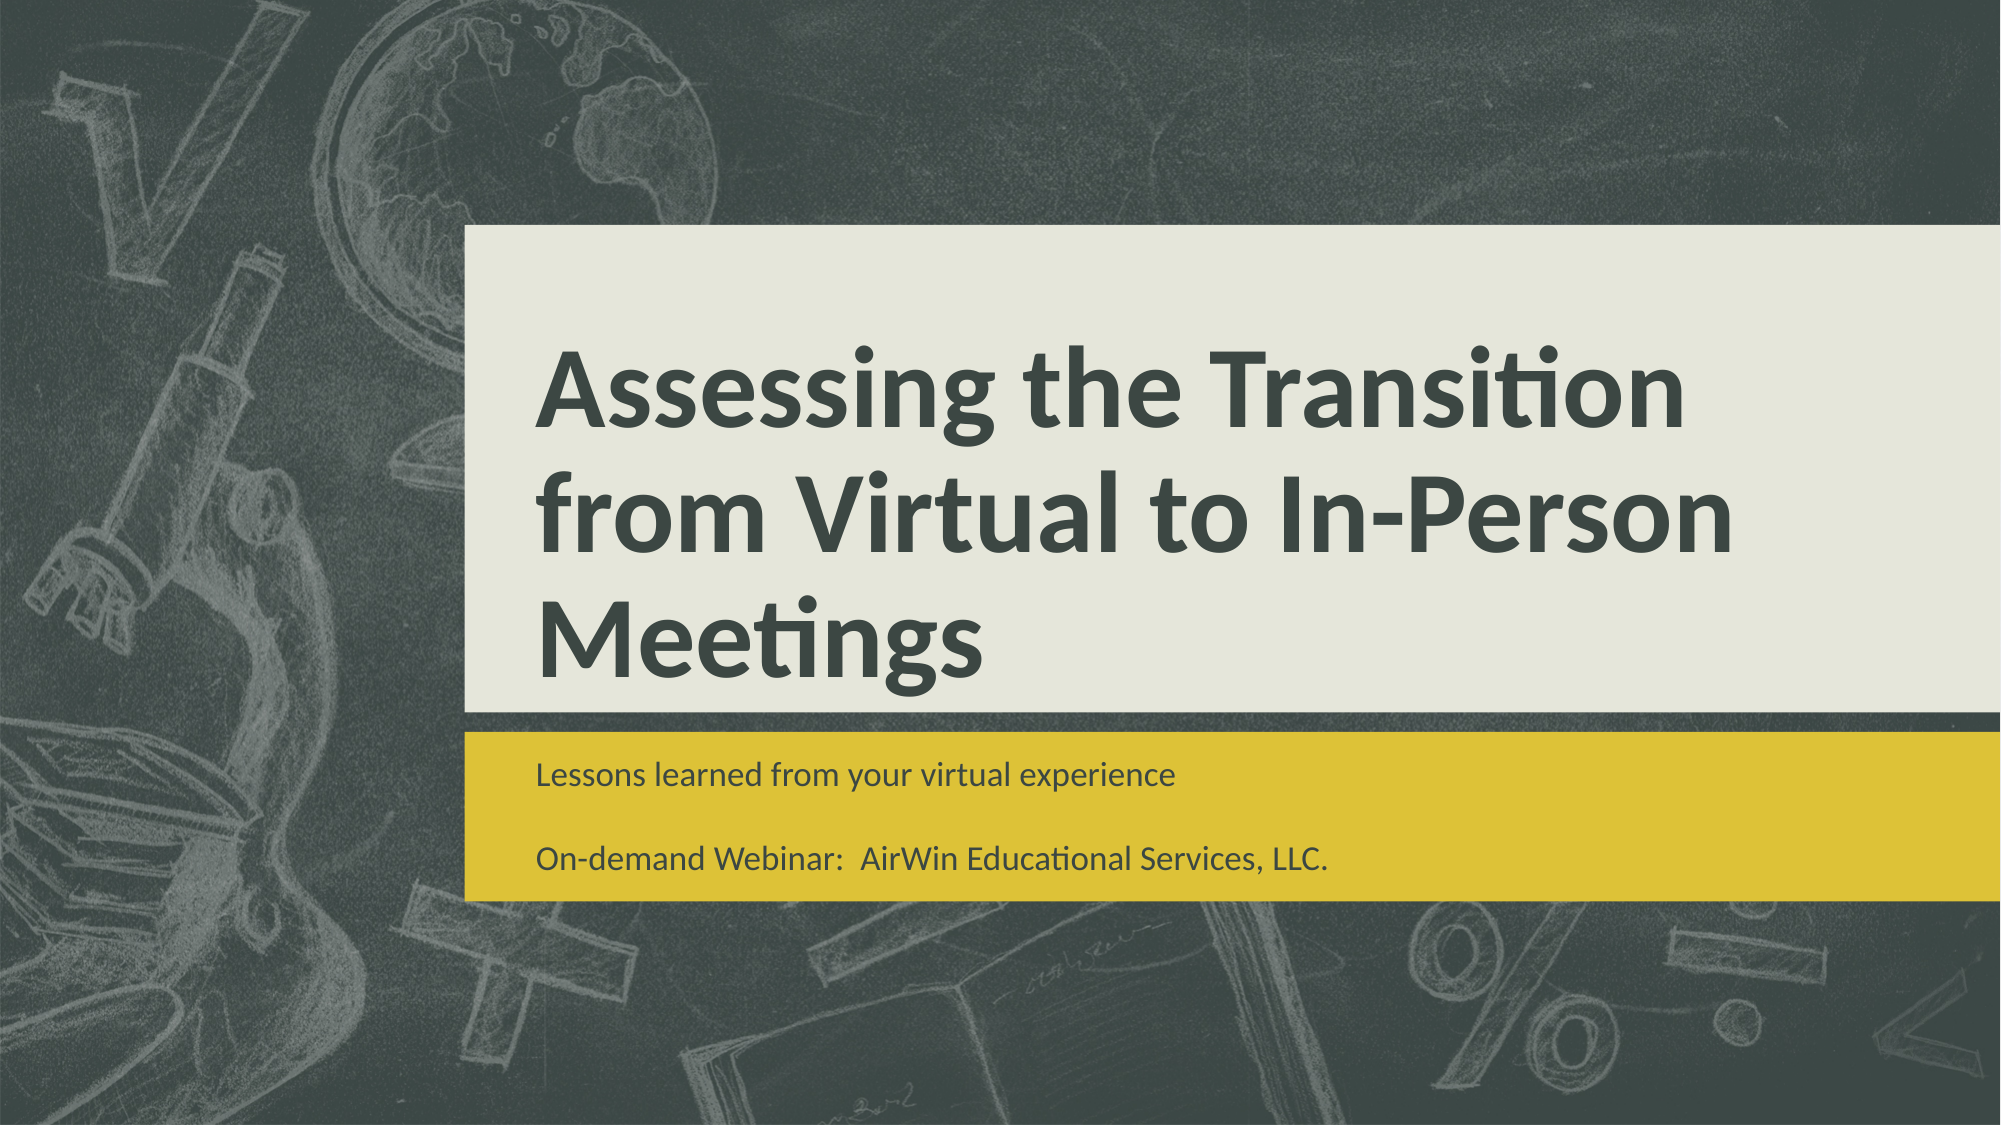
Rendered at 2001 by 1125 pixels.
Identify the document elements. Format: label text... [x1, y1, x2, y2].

subtitle Lessons learned from your virtual experience On-demand Webinar: AirWin Educational Services, LLC. [520, 744, 1916, 887]
title Assessing the Transition from Virtual to In-Person Meetings [520, 318, 1916, 711]
picture [0, 0, 2001, 1125]
